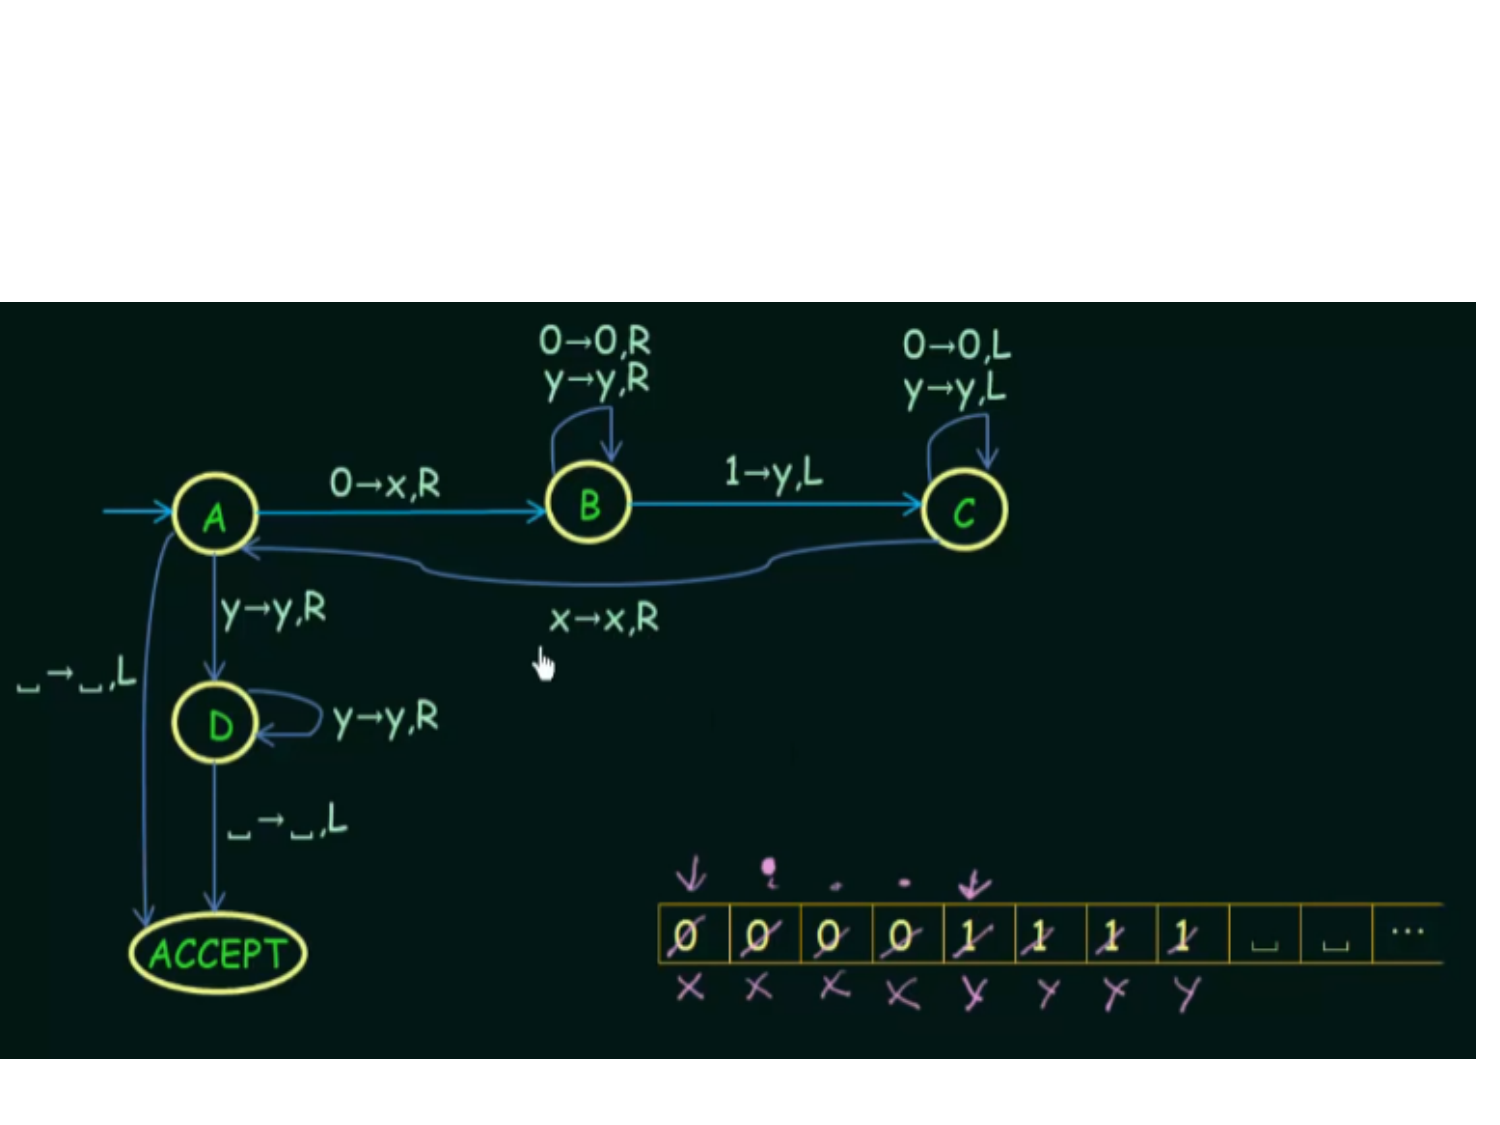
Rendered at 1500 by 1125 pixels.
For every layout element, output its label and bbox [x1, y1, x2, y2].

picture [0, 302, 1476, 1059]
